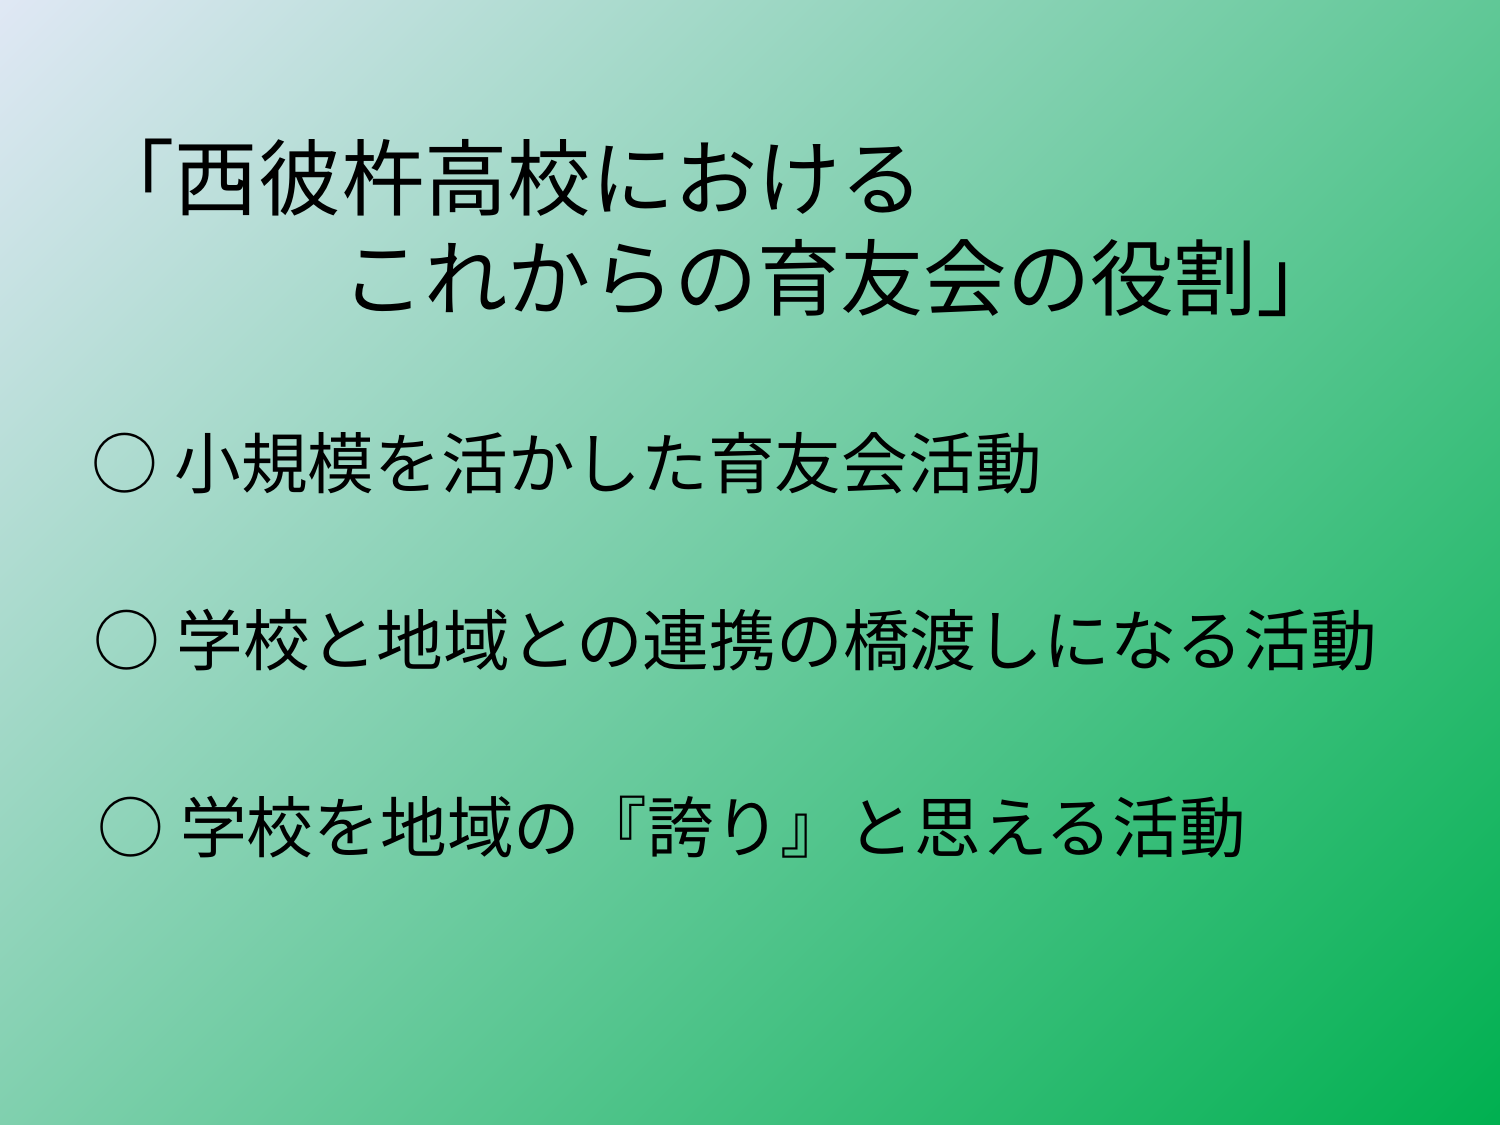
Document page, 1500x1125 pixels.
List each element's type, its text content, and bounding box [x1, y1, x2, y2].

text_box ○学校を地域の『誇り』と思える活動 [82, 749, 1430, 903]
text_box ○小規模を活かした育友会活動 [76, 382, 1424, 542]
text_box ○学校と地域との連携の橋渡しになる活動 [78, 557, 1426, 720]
title 「西彼杵高校における これからの育友会の役割」 [76, 113, 1424, 338]
